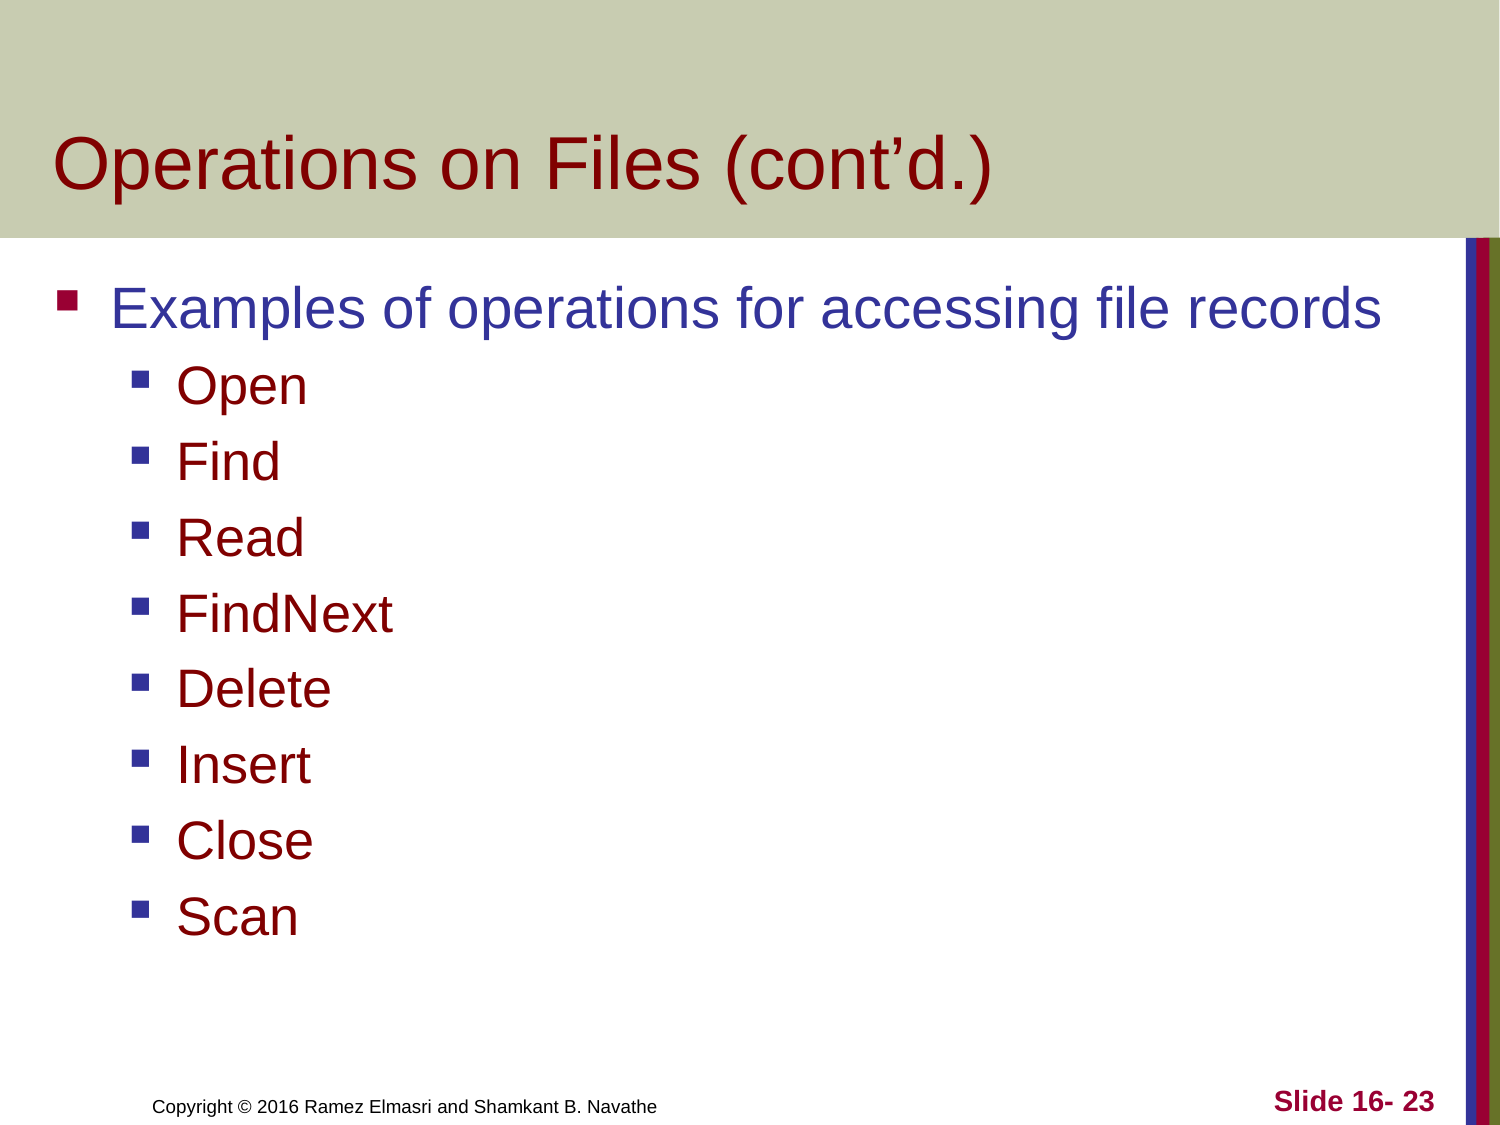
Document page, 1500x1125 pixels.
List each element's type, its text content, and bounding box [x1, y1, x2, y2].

slide_number Slide 16- 23 [1137, 1049, 1451, 1125]
title Operations on Files (cont’d.) [37, 49, 1317, 213]
list Examples of operations for accessing file records Open Find Read FindNext Delete Insert Close Scan [39, 262, 1400, 1013]
